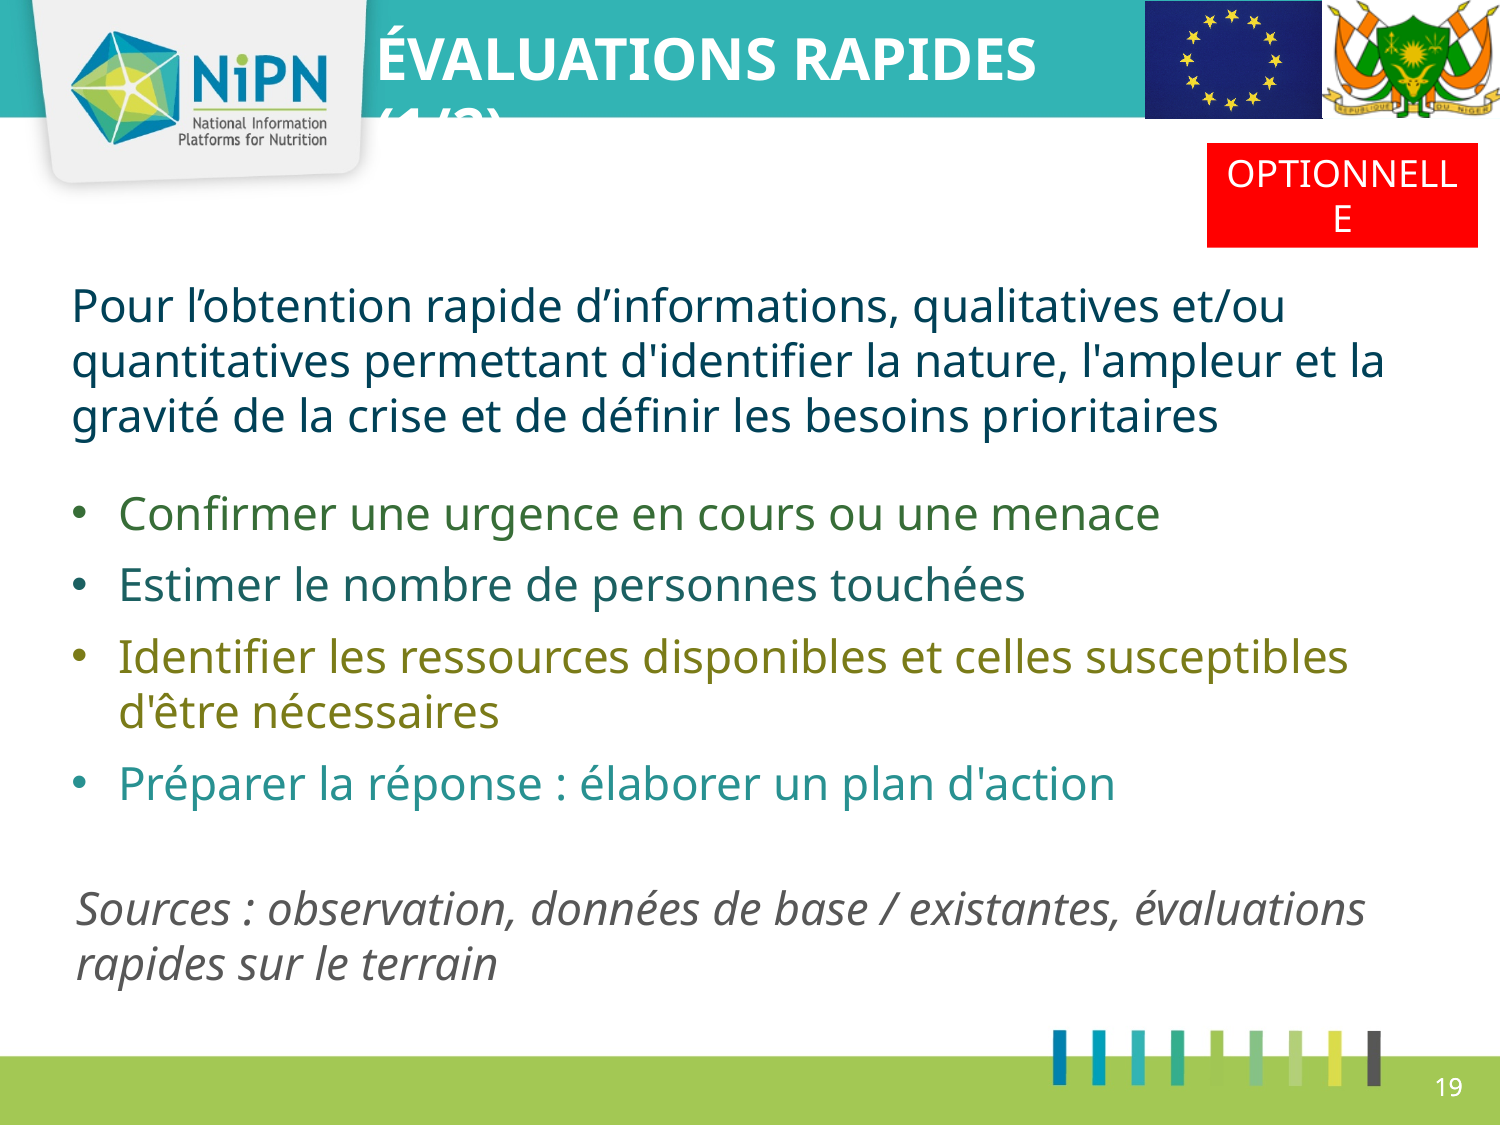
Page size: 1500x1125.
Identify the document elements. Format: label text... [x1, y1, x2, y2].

text_box 19 [1375, 1058, 1478, 1119]
picture [0, 0, 1500, 1125]
text_box Confirmer une urgence en cours ou une menace Estimer le nombre de personnes touchées Identifier les ressources disponibles et celles susceptibles d'être nécessaires Préparer la réponse : élaborer un plan d'action [56, 476, 1461, 817]
text_box Pour l’obtention rapide d’informations, qualitatives et/ou quantitatives permettant d'identifier la nature, l'ampleur et la gravité de la crise et de définir les besoins prioritaires [56, 269, 1478, 449]
list Sources : observation, données de base / existantes, évaluations rapides sur le terrain [60, 872, 1457, 996]
text_box Évaluations rapides (1/2) [360, 15, 1146, 170]
text_box OPTIONNELLE [1207, 143, 1478, 248]
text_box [1145, 0, 1500, 119]
